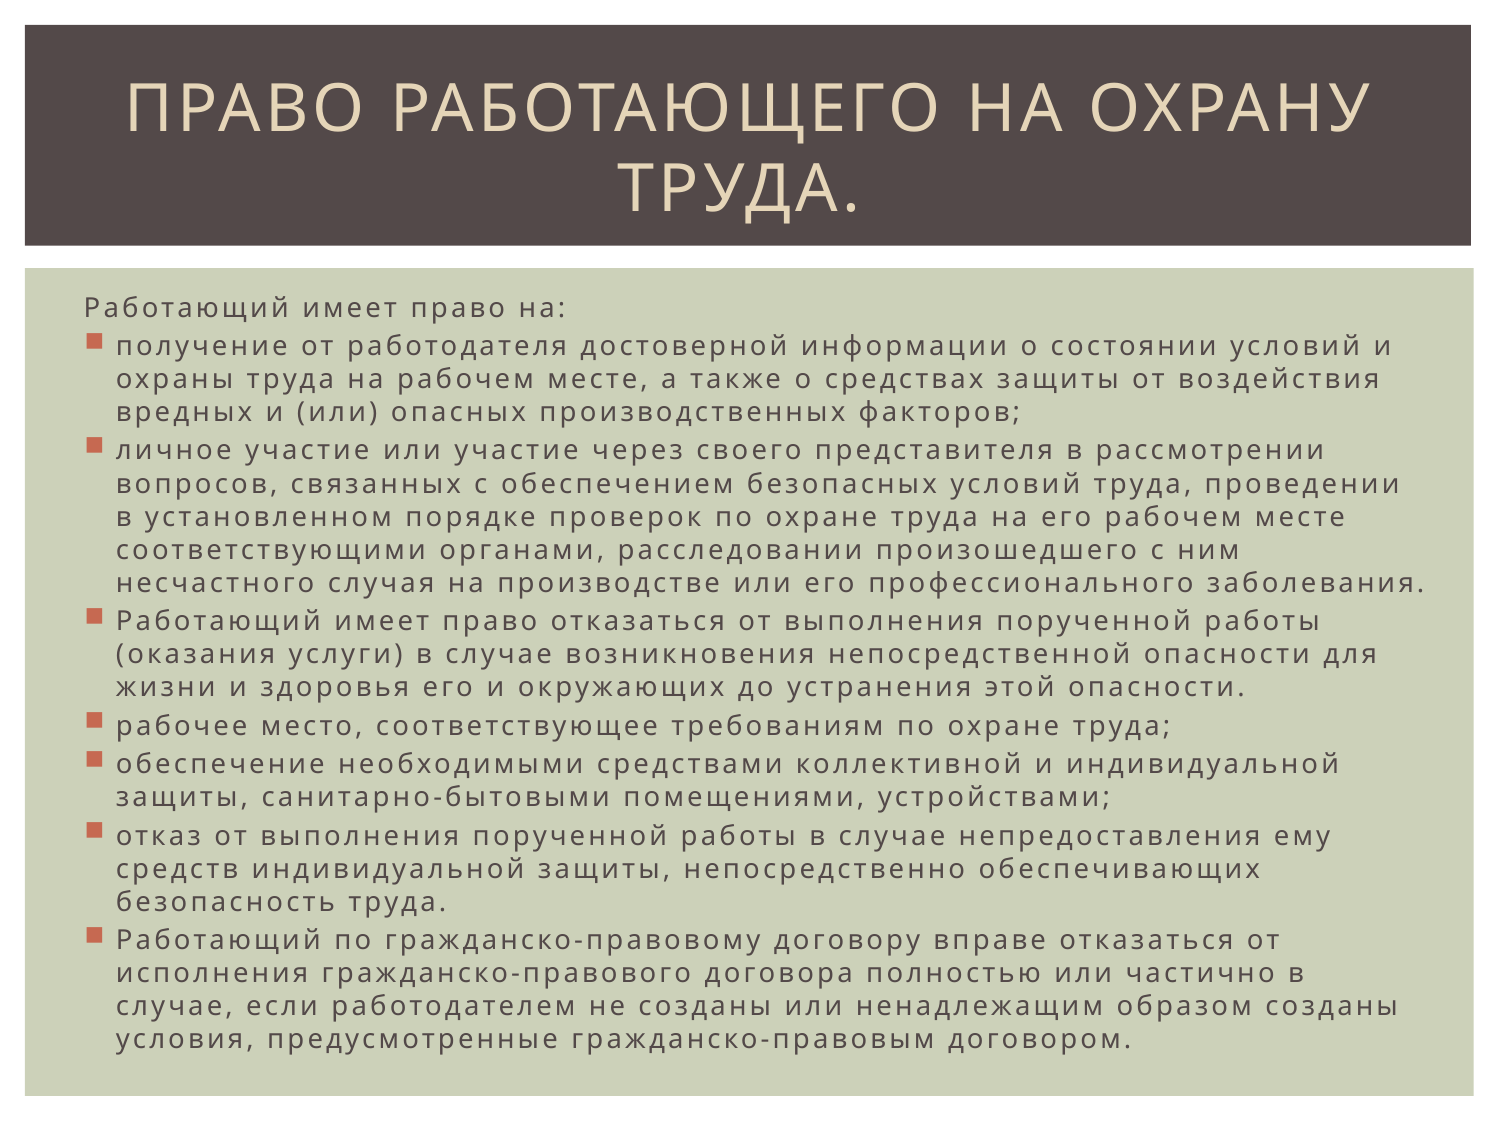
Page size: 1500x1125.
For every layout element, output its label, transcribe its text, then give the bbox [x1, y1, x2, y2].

list Работающий имеет право на: получение от работодателя достоверной информации о состоянии условий и охраны труда на рабочем месте, а также о средствах защиты от воздействия вредных и (или) опасных производственных факторов; личное участие или участие через своего представителя в рассмотрении вопросов, связанных с обеспечением безопасных условий труда, проведении в установленном порядке проверок по охране труда на его рабочем месте соответствующими органами, расследовании произошедшего с ним несчастного случая на производстве или его профессионального заболевания. Работающий имеет право отказаться от выполнения порученной работы (оказания услуги) в случае возникновения непосредственной опасности для жизни и здоровья его и окружающих до устранения этой опасности. рабочее место, соответствующее требованиям по охране труда; обеспечение необходимыми средствами коллективной и индивидуальной защиты, санитарно-бытовыми помещениями, устройствами; отказ от выполнения порученной работы в случае непредоставления ему средств индивидуальной защиты, непосредственно обеспечивающих безопасность труда. Работающий по гражданско-правовому договору вправе отказаться от исполнения гражданско-правового договора полностью или частично в случае, если работодателем не созданы или ненадлежащим образом созданы условия, предусмотренные гражданско-правовым договором. [62, 281, 1442, 1094]
title Право работающего на охрану труда. [62, 58, 1438, 232]
